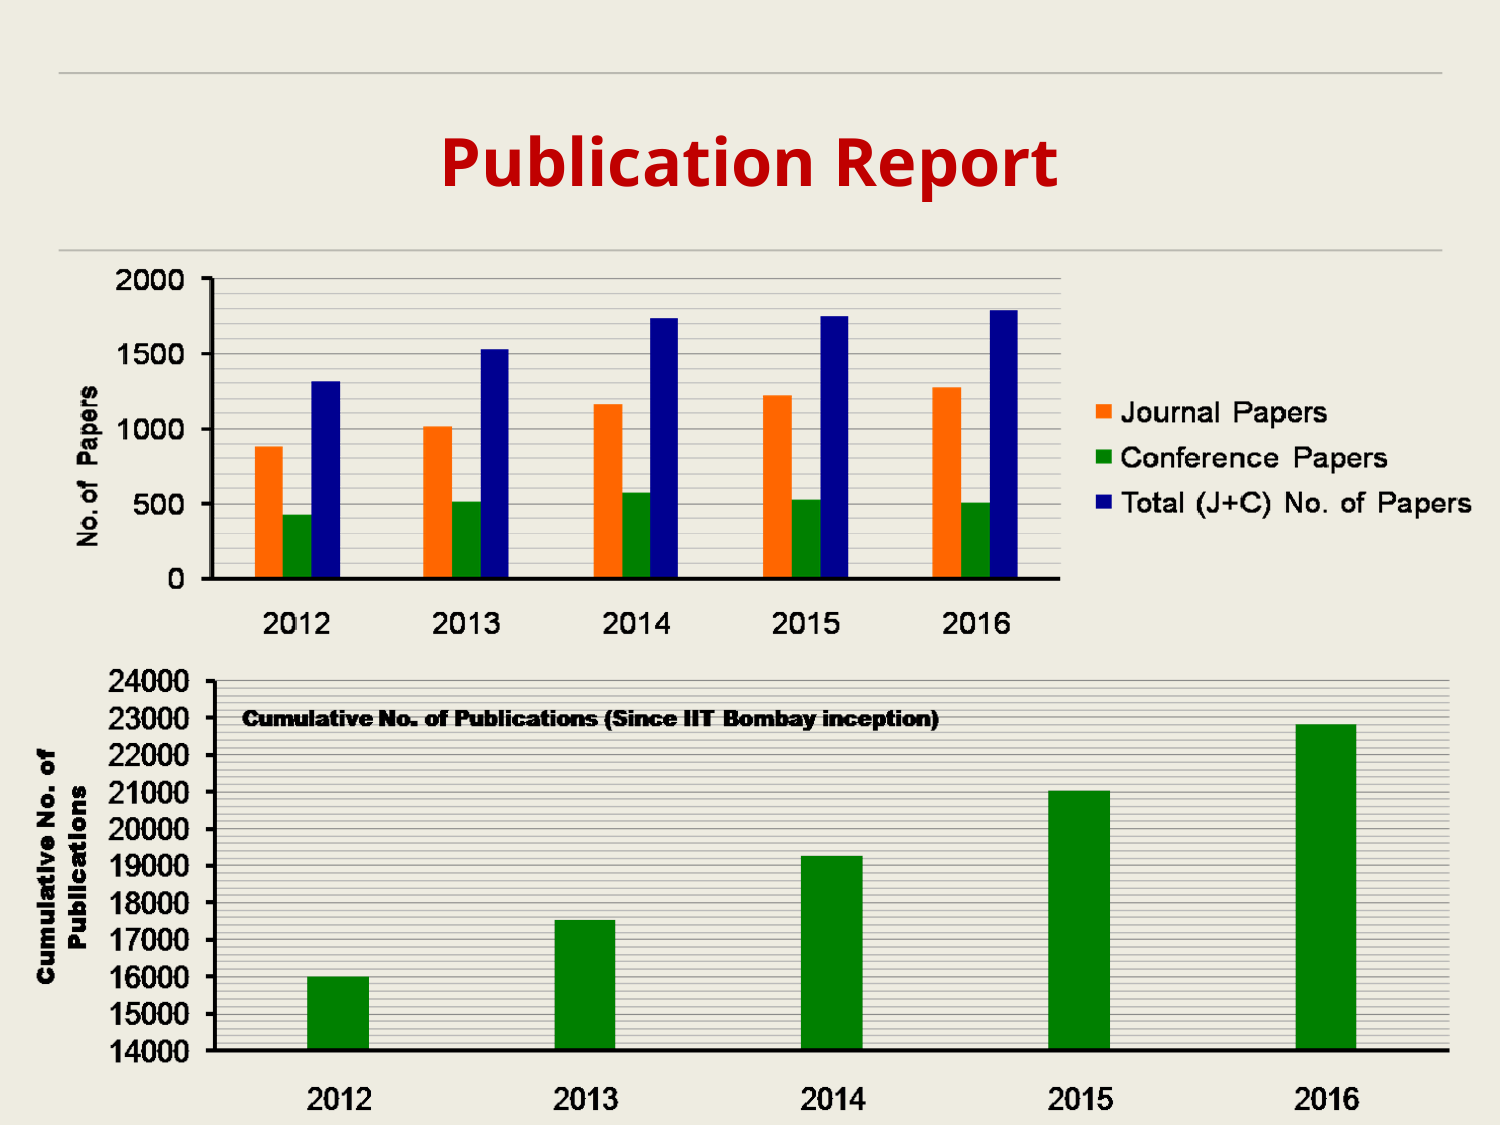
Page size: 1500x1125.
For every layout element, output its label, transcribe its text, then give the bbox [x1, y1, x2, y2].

picture [0, 249, 1500, 1125]
title Publication Report [58, 92, 1442, 238]
